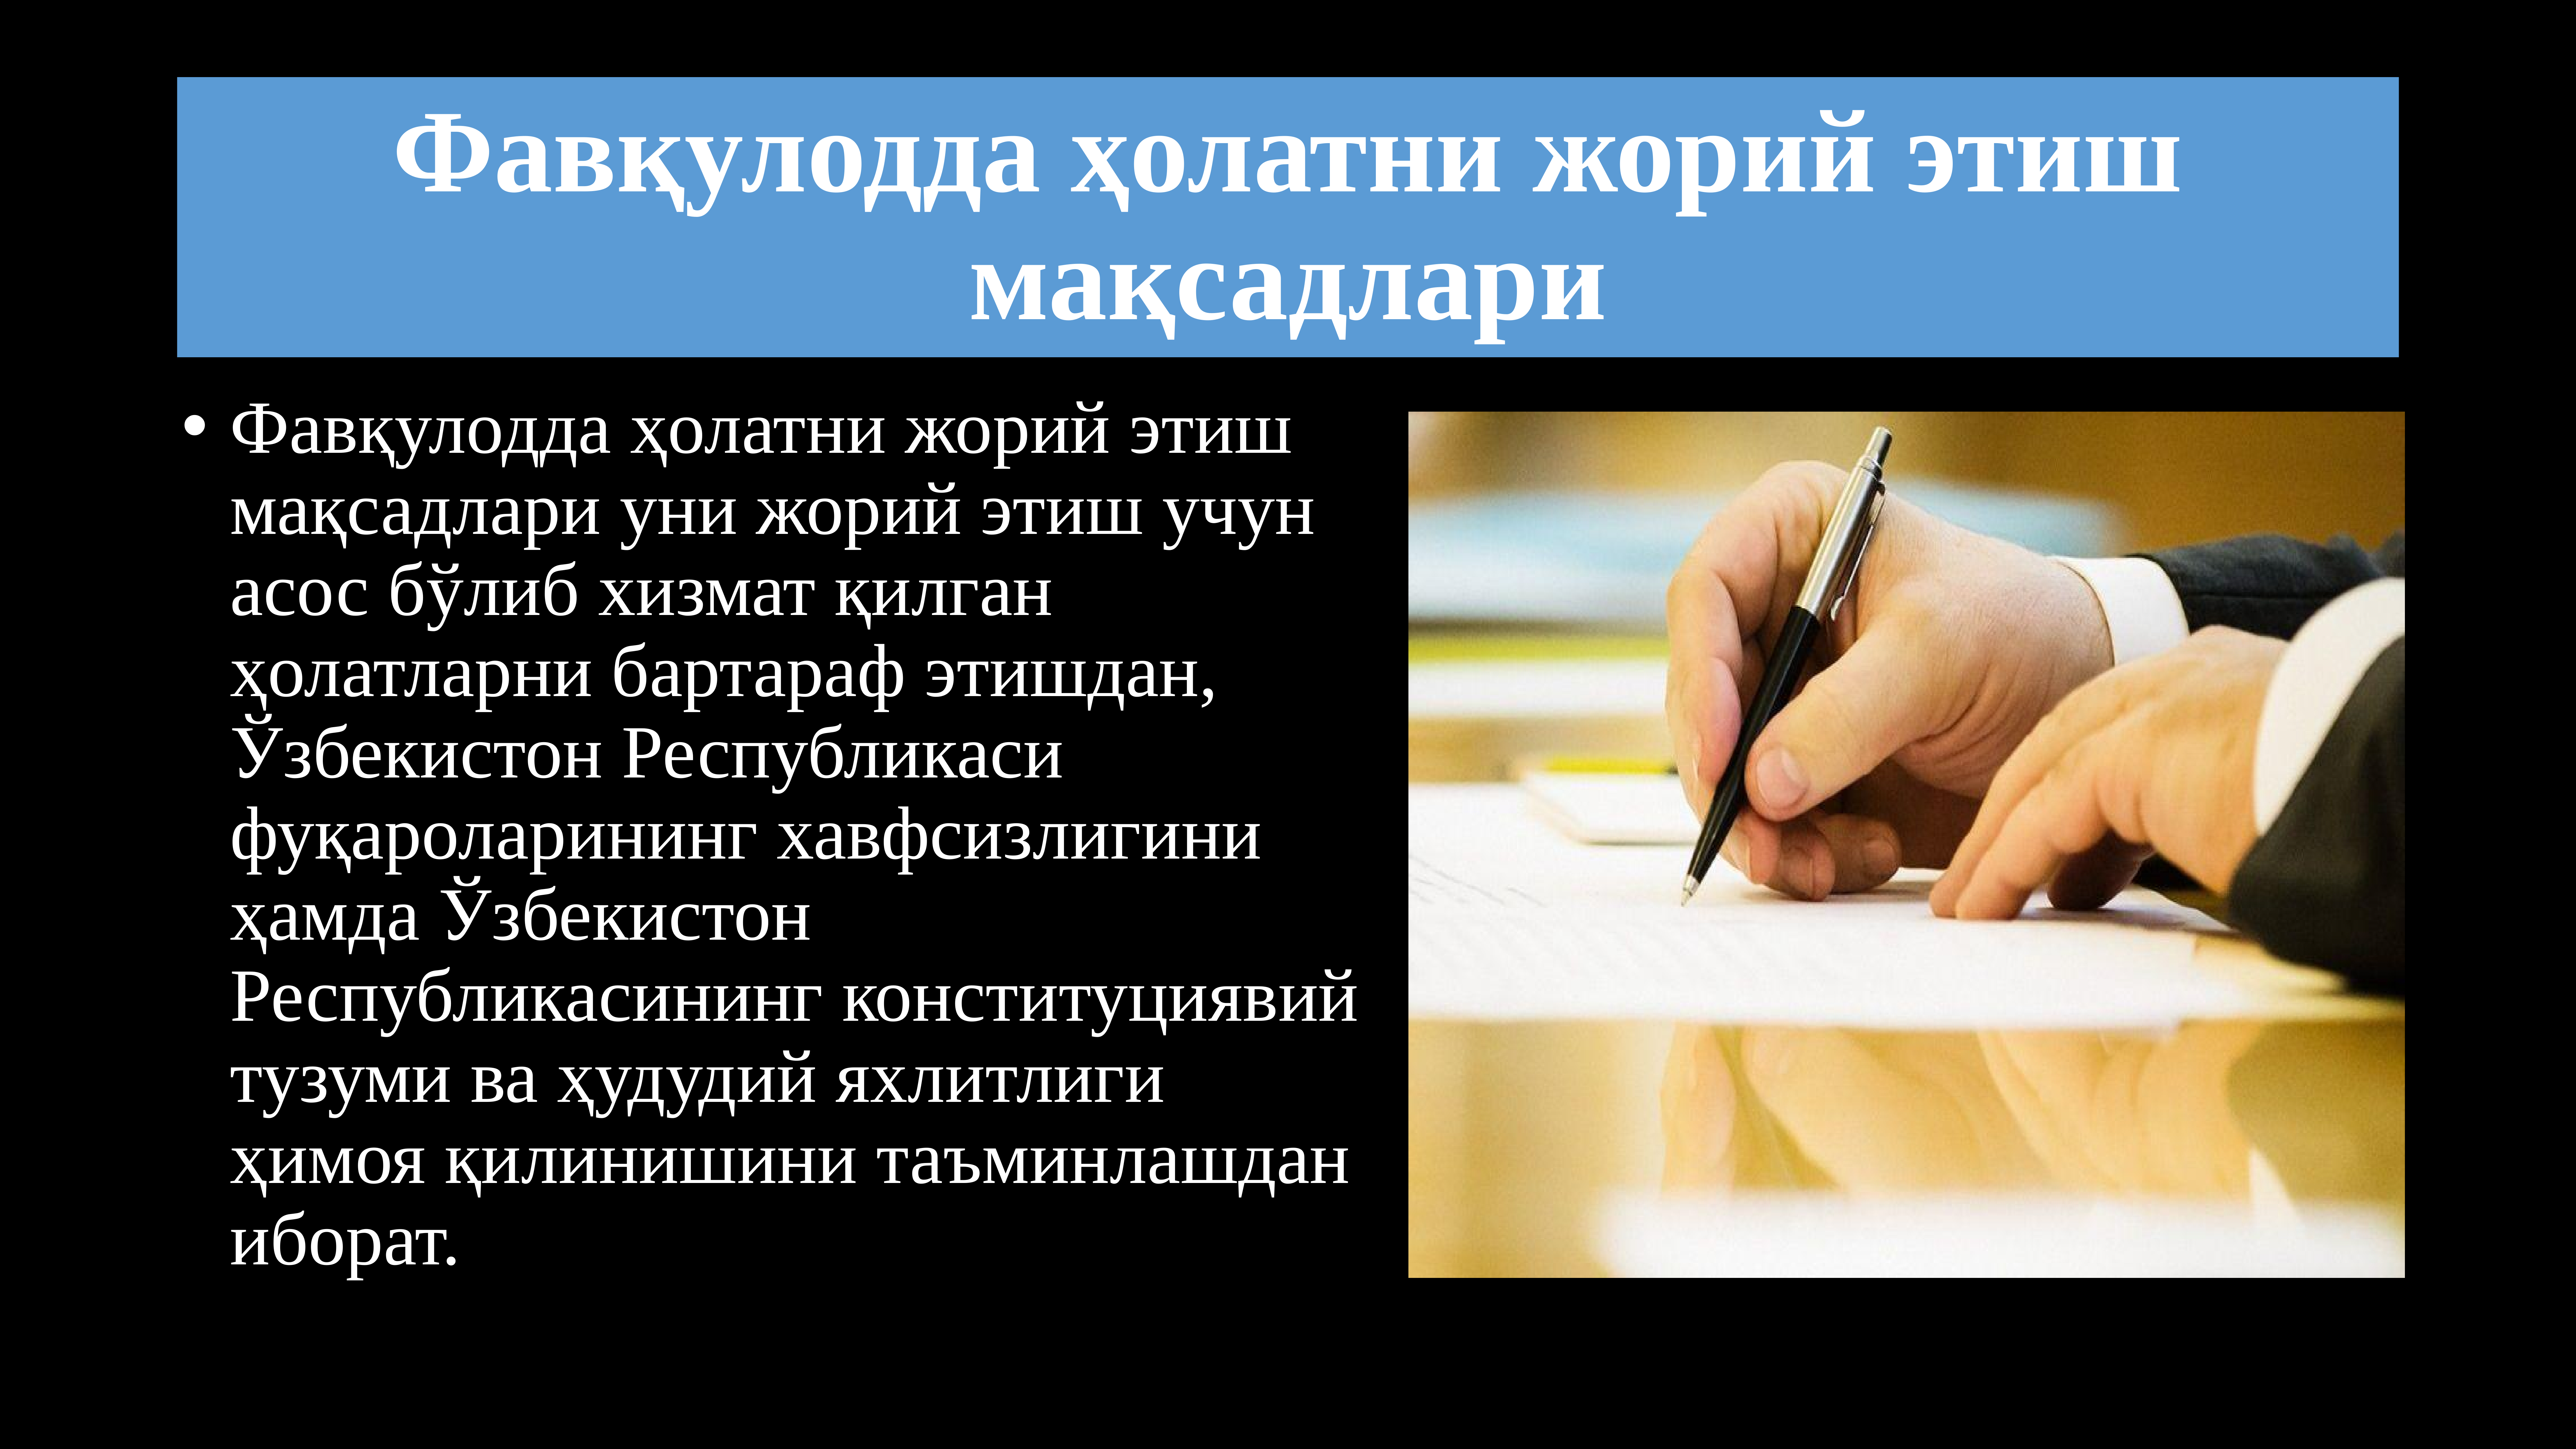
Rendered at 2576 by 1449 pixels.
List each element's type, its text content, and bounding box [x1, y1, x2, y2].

list Фавқулодда ҳолатни жорий этиш мақсадлари уни жорий этиш учун асос бўлиб хизмат қилган ҳолатларни бартараф этишдан, Ўзбекистон Республикаси фуқароларининг хавфсизлигини ҳамда Ўзбекистон Республикасининг конституциявий тузуми ва ҳудудий яхлитлиги ҳимоя қилинишини таъминлашдан иборат. [177, 386, 1382, 1305]
title Фавқулодда ҳолатни жорий этиш мақсадлари [177, 77, 2399, 357]
picture [1408, 412, 2405, 1278]
